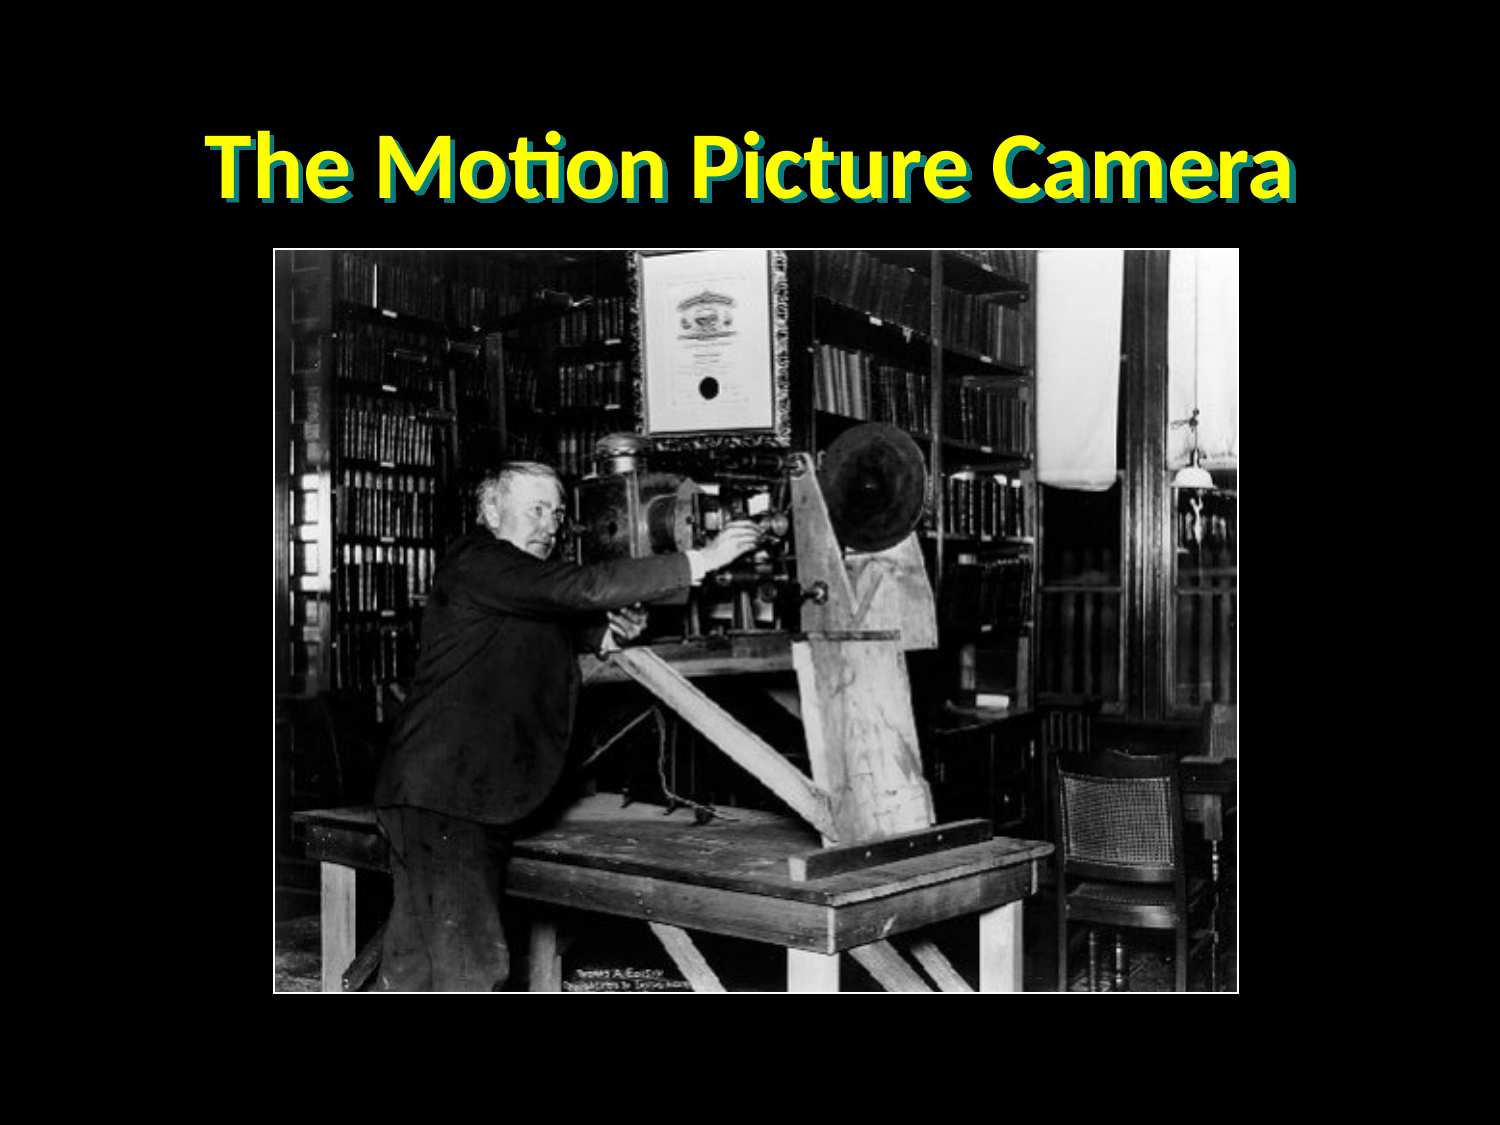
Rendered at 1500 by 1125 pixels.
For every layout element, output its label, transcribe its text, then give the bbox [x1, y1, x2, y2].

title The Motion Picture Camera [75, 94, 1425, 298]
picture [274, 249, 1238, 993]
